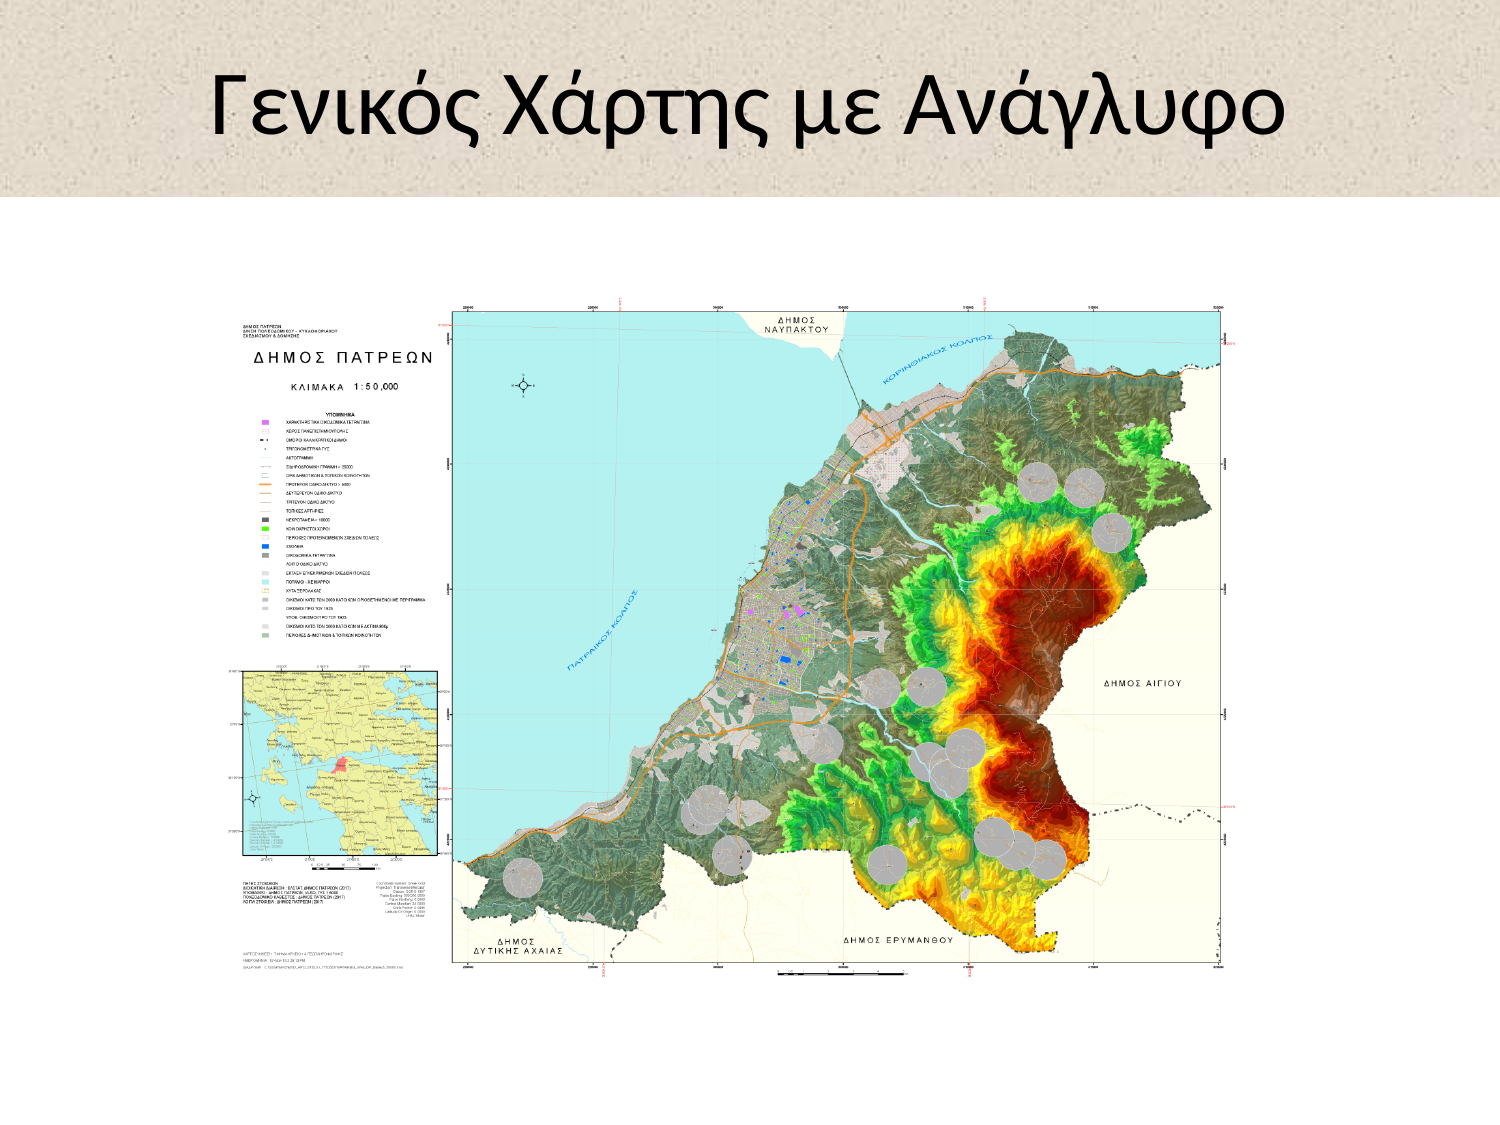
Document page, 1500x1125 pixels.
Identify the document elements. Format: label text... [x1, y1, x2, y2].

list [224, 262, 1276, 1006]
title Γενικός Χάρτης με Ανάγλυφο [0, 0, 1500, 197]
